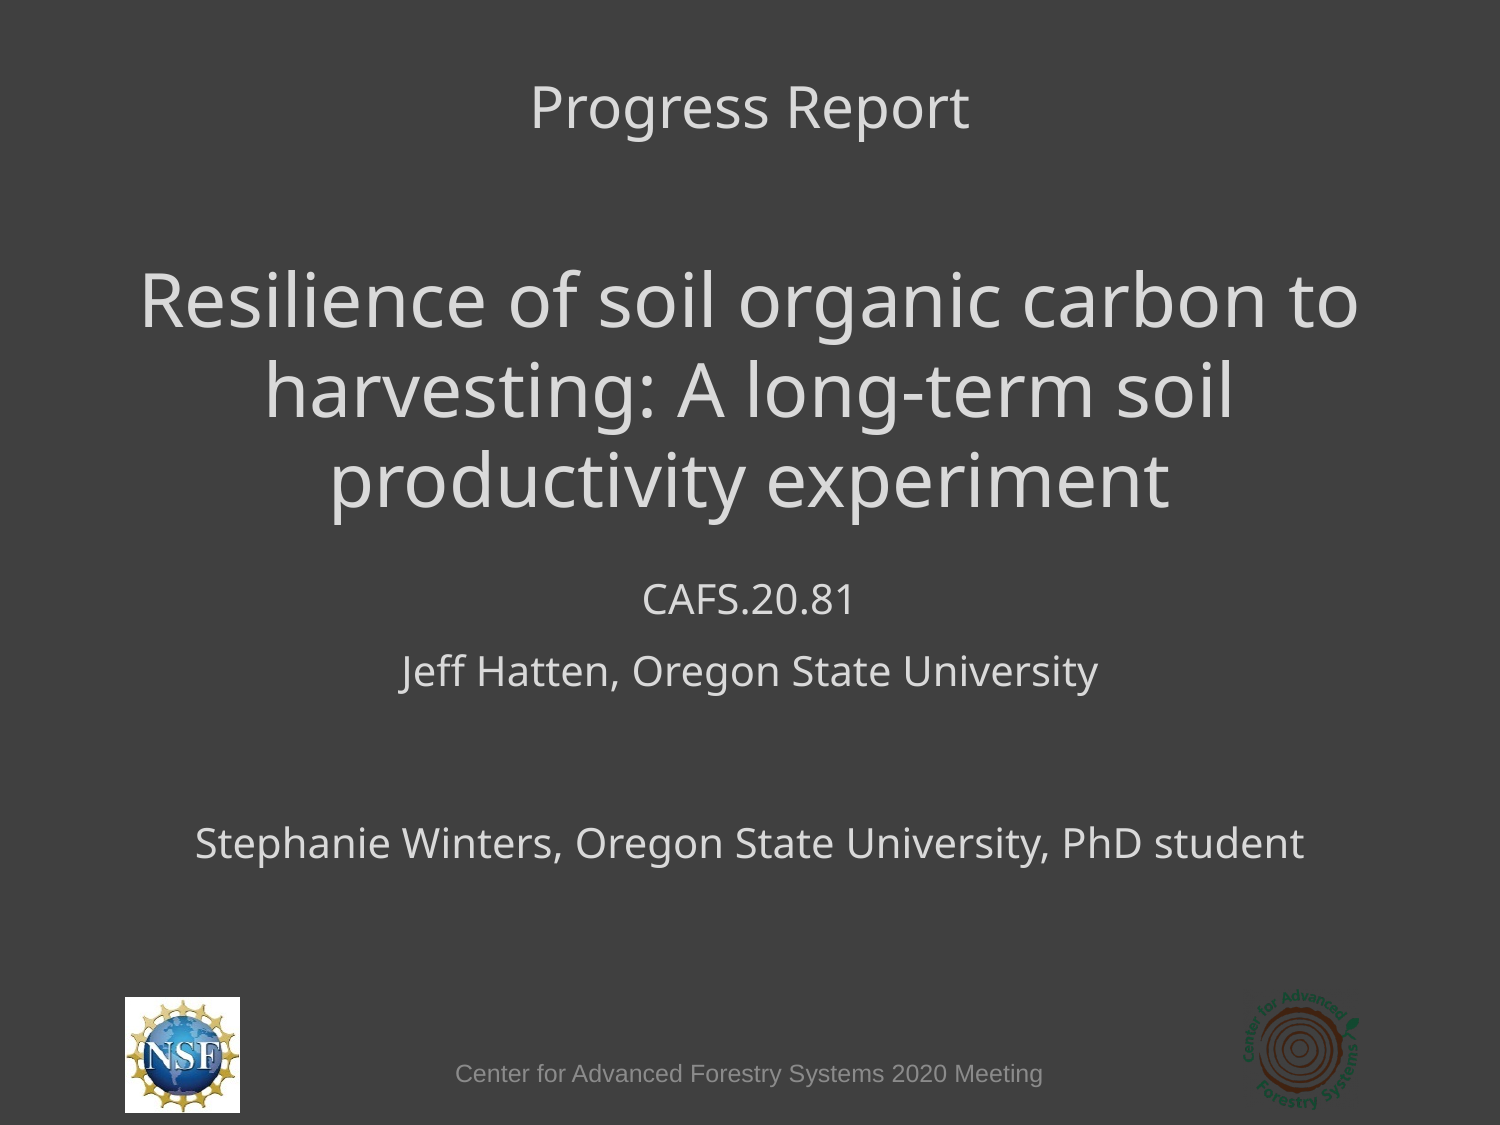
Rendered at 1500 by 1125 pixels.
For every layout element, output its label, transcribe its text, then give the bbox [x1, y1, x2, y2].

text_box Progress Report [318, 62, 1181, 148]
text_box Center for Advanced Forestry Systems 2020 Meeting [412, 1042, 1088, 1103]
picture [125, 997, 240, 1113]
text_box Jeff Hatten, Oregon State University [56, 637, 1444, 703]
text_box Resilience of soil organic carbon to harvesting: A long-term soil productivity experiment CAFS.20.81 [56, 200, 1444, 563]
picture [1243, 989, 1359, 1110]
text_box Stephanie Winters, Oregon State University, PhD student [56, 809, 1444, 874]
